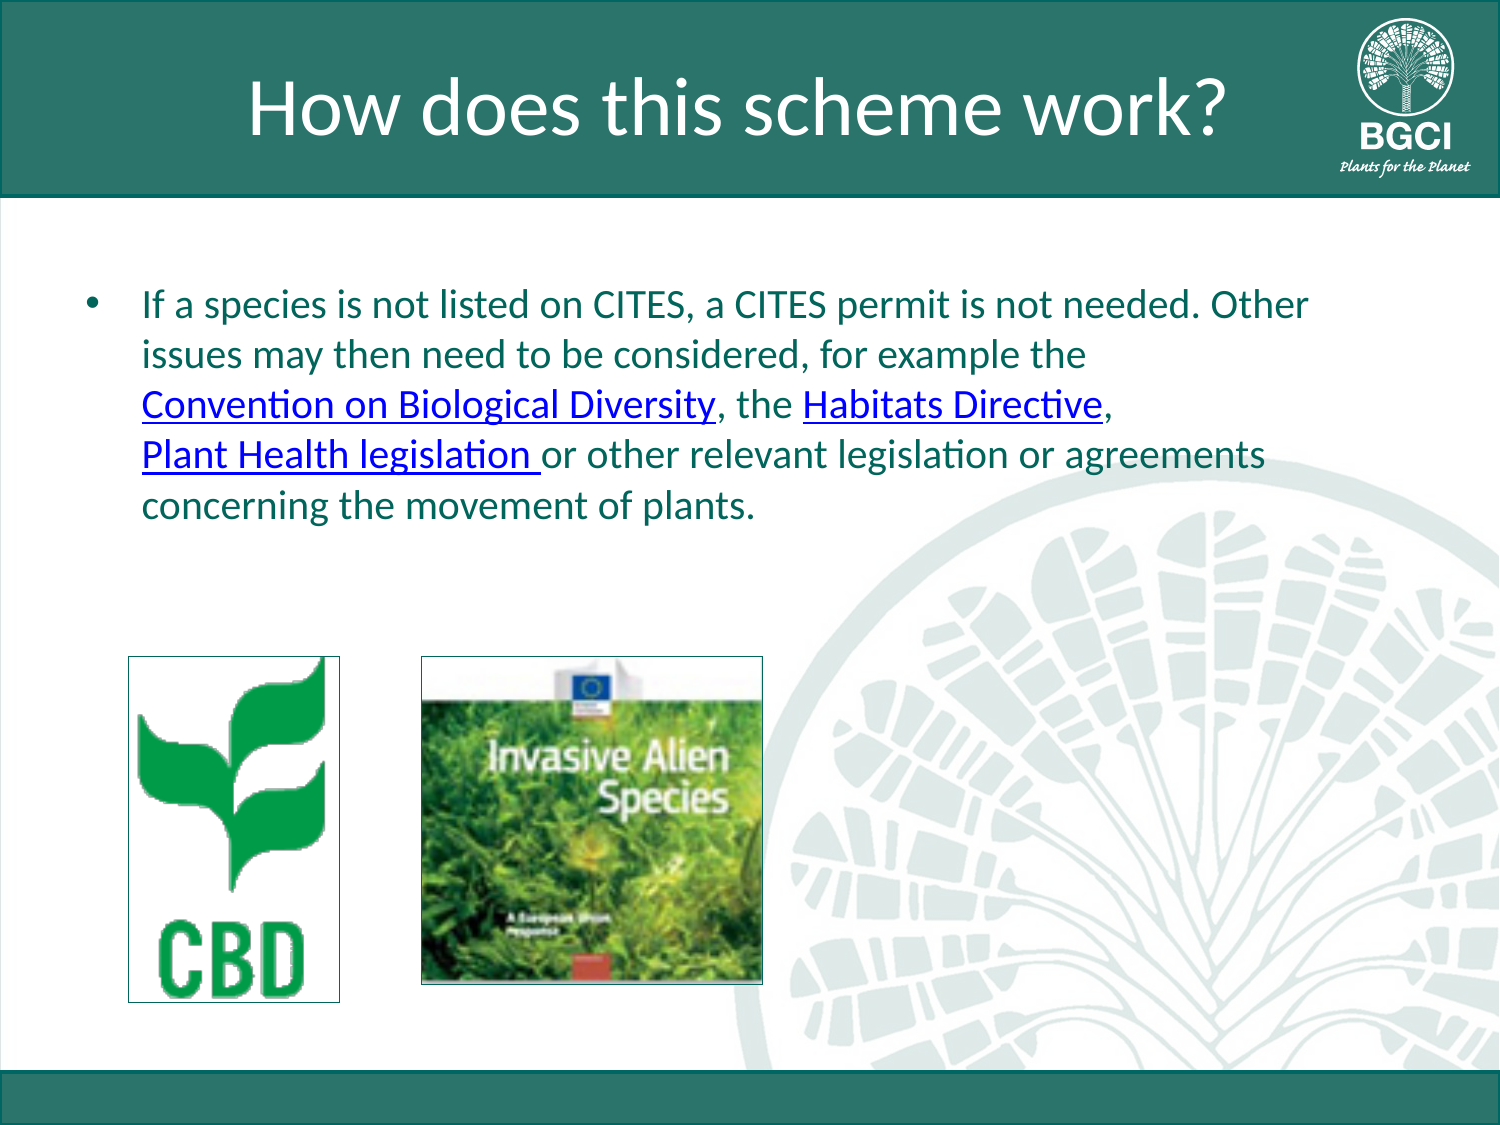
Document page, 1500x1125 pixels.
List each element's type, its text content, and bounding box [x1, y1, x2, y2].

list If a species is not listed on CITES, a CITES permit is not needed. Other issues may then need to be considered, for example the Convention on Biological Diversity, the Habitats Directive, Plant Health legislation or other relevant legislation or agreements concerning the movement of plants. [70, 269, 1421, 1031]
title How does this scheme work? [55, 8, 1424, 197]
picture [1424, 18, 1471, 178]
picture [421, 655, 763, 985]
picture [128, 655, 341, 1003]
